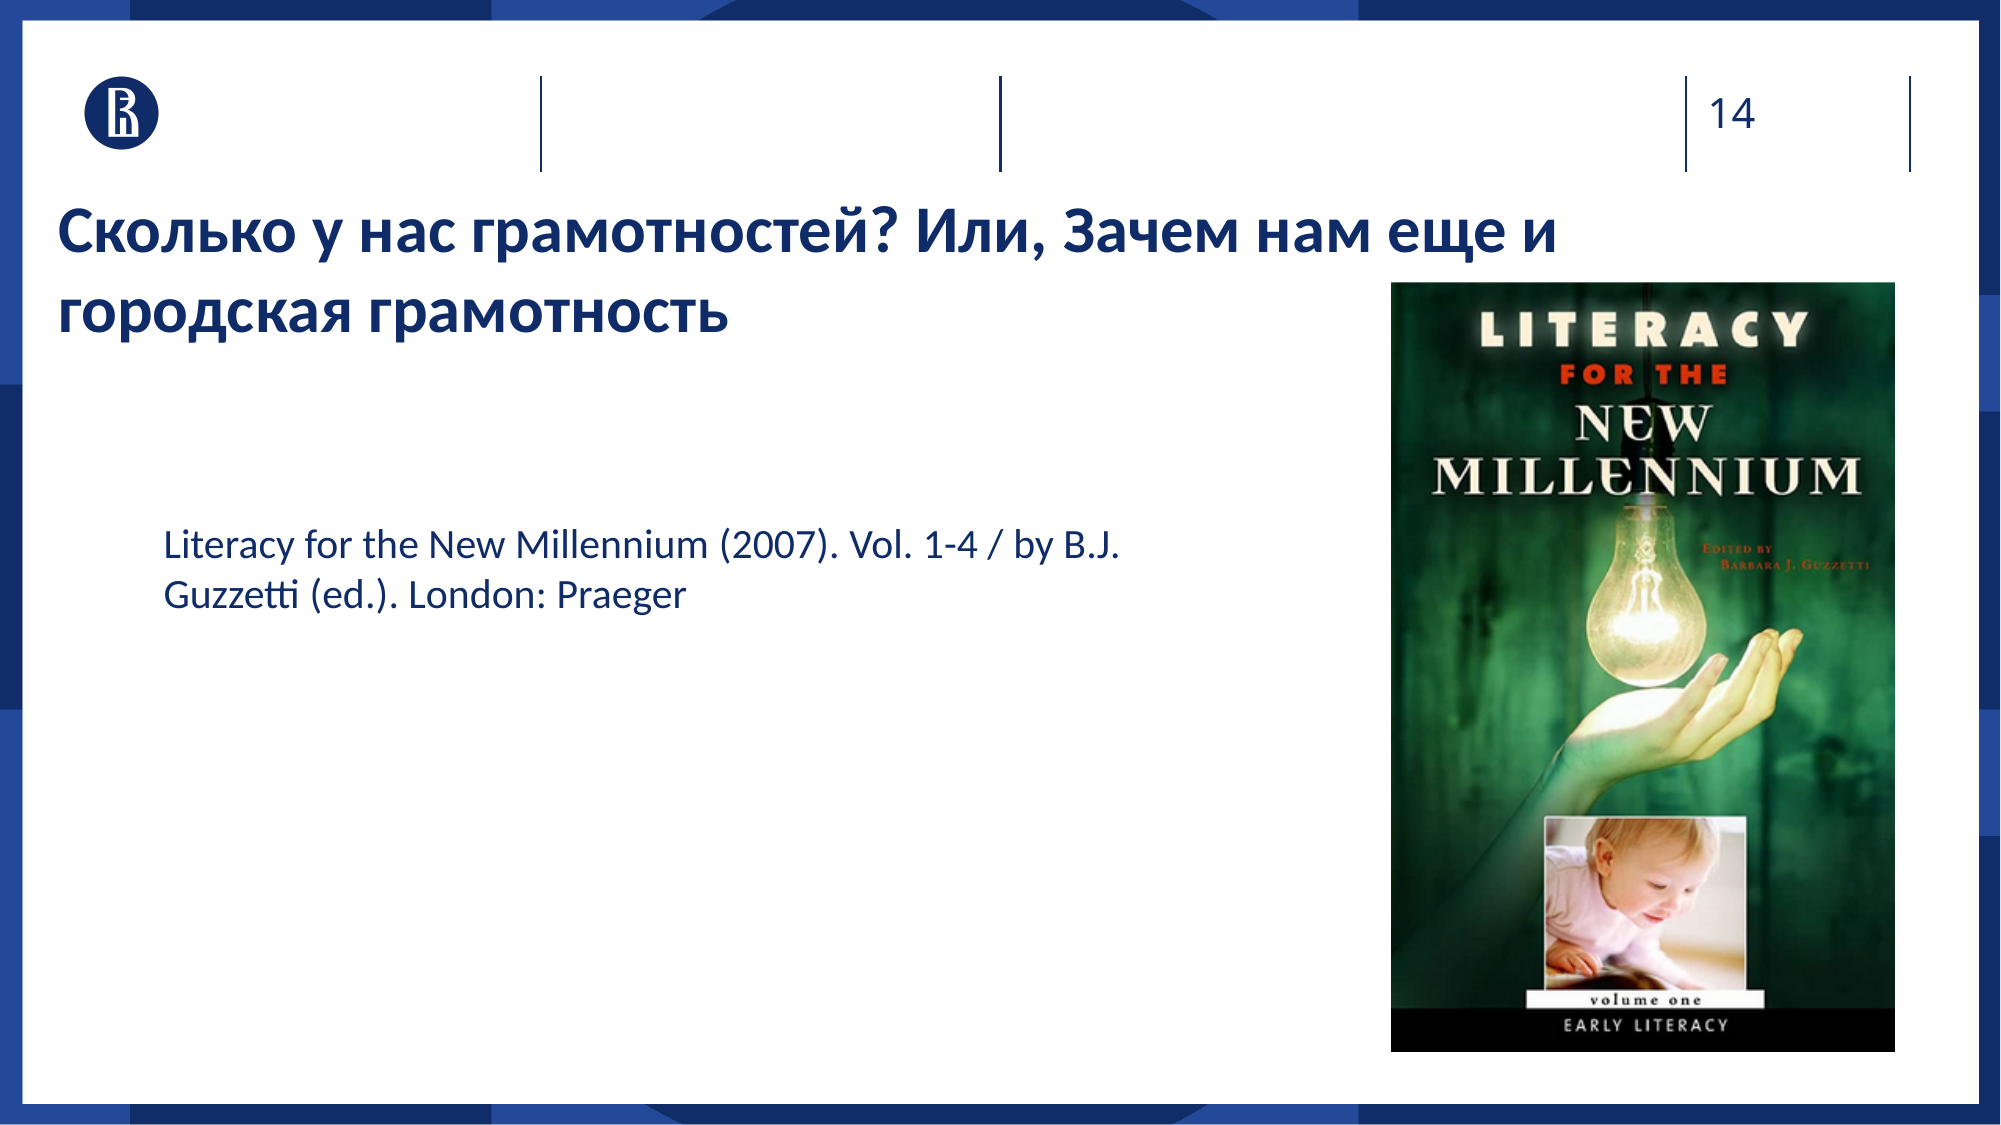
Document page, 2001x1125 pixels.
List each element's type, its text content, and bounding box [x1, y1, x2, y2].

text_box Literacy for the New Millennium (2007). Vol. 1-4 / by B.J. Guzzetti (ed.). London: Praeger [148, 509, 1149, 625]
text_box Сколько у нас грамотностей? Или, Зачем нам еще и городская грамотность [43, 178, 1873, 353]
picture [0, 0, 2001, 1125]
